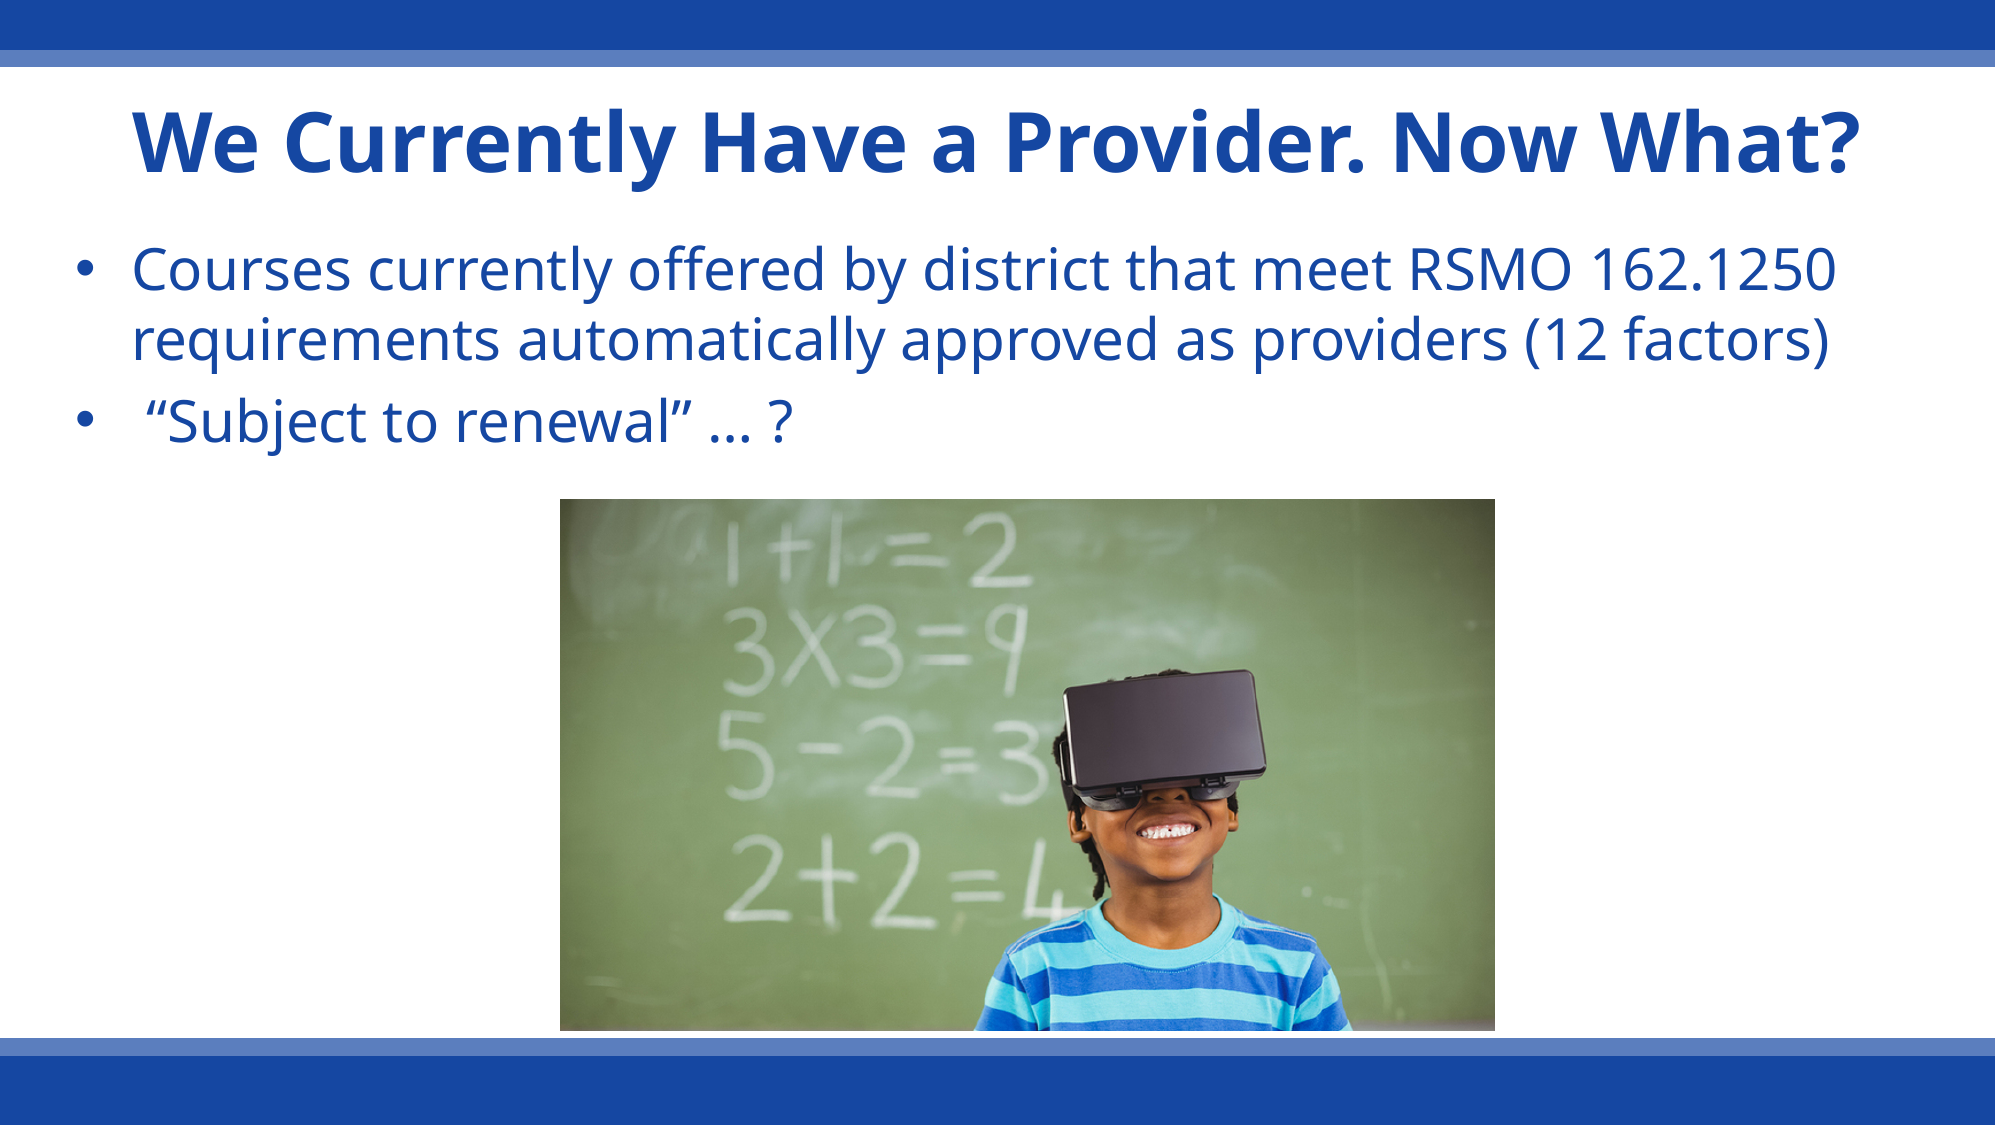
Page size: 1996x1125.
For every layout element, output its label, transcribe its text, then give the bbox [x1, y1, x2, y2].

list Courses currently offered by district that meet RSMO 162.1250 requirements automatically approved as providers (12 factors) “Subject to renewal” … ? [60, 224, 1916, 1013]
picture [0, 67, 1996, 1038]
title We Currently Have a Provider. Now What? [99, 45, 1896, 224]
